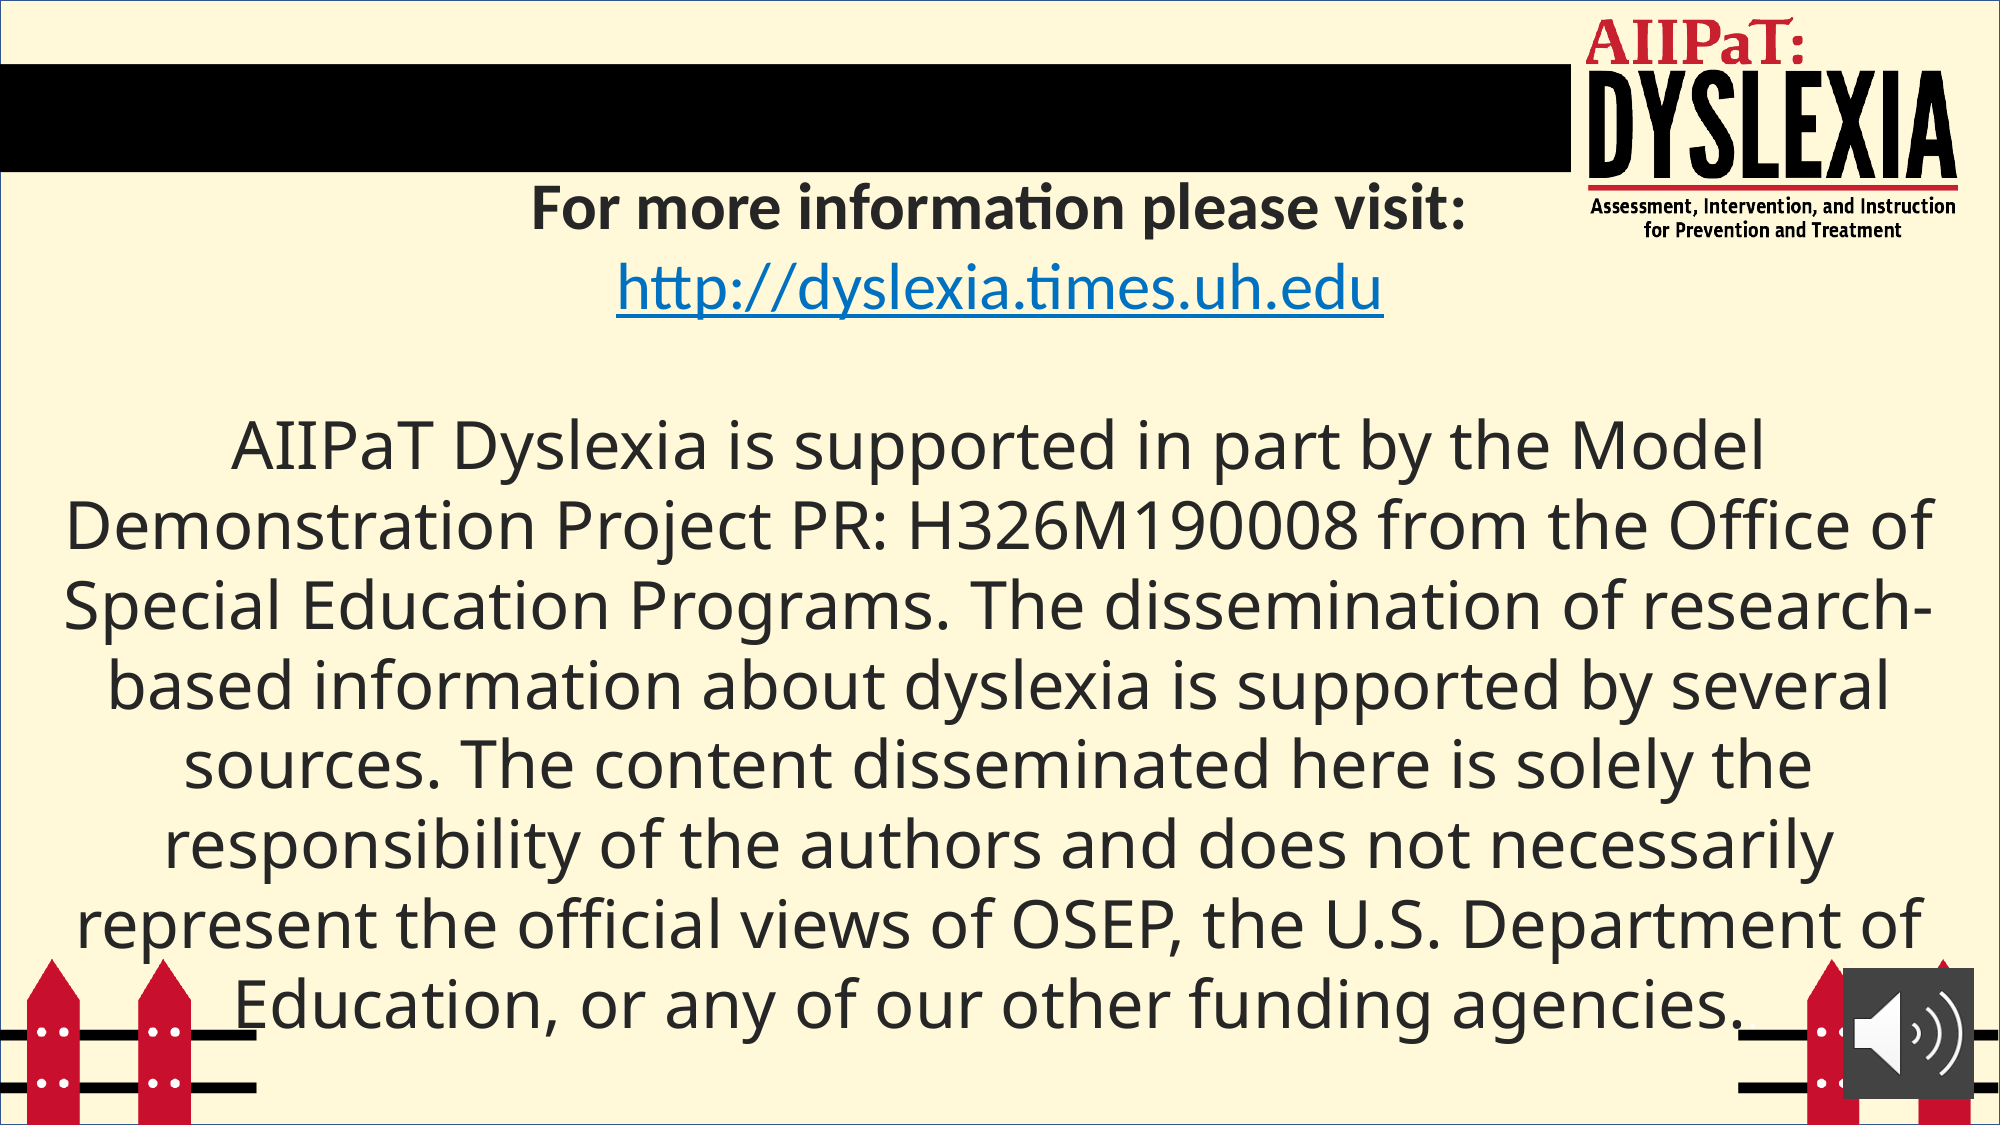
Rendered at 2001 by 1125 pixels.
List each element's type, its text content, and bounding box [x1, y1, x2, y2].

text_box For more information please visit: http://dyslexia.times.uh.edu AIIPaT Dyslexia is supported in part by the Model Demonstration Project PR: H326M190008 from the Office of Special Education Programs. The dissemination of research-based information about dyslexia is supported by several sources. The content disseminated here is solely the responsibility of the authors and does not necessarily represent the official views of OSEP, the U.S. Department of Education, or any of our other funding agencies.. [0, 257, 2000, 956]
picture [0, 0, 2000, 257]
picture [0, 956, 2000, 1125]
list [137, 457, 984, 956]
